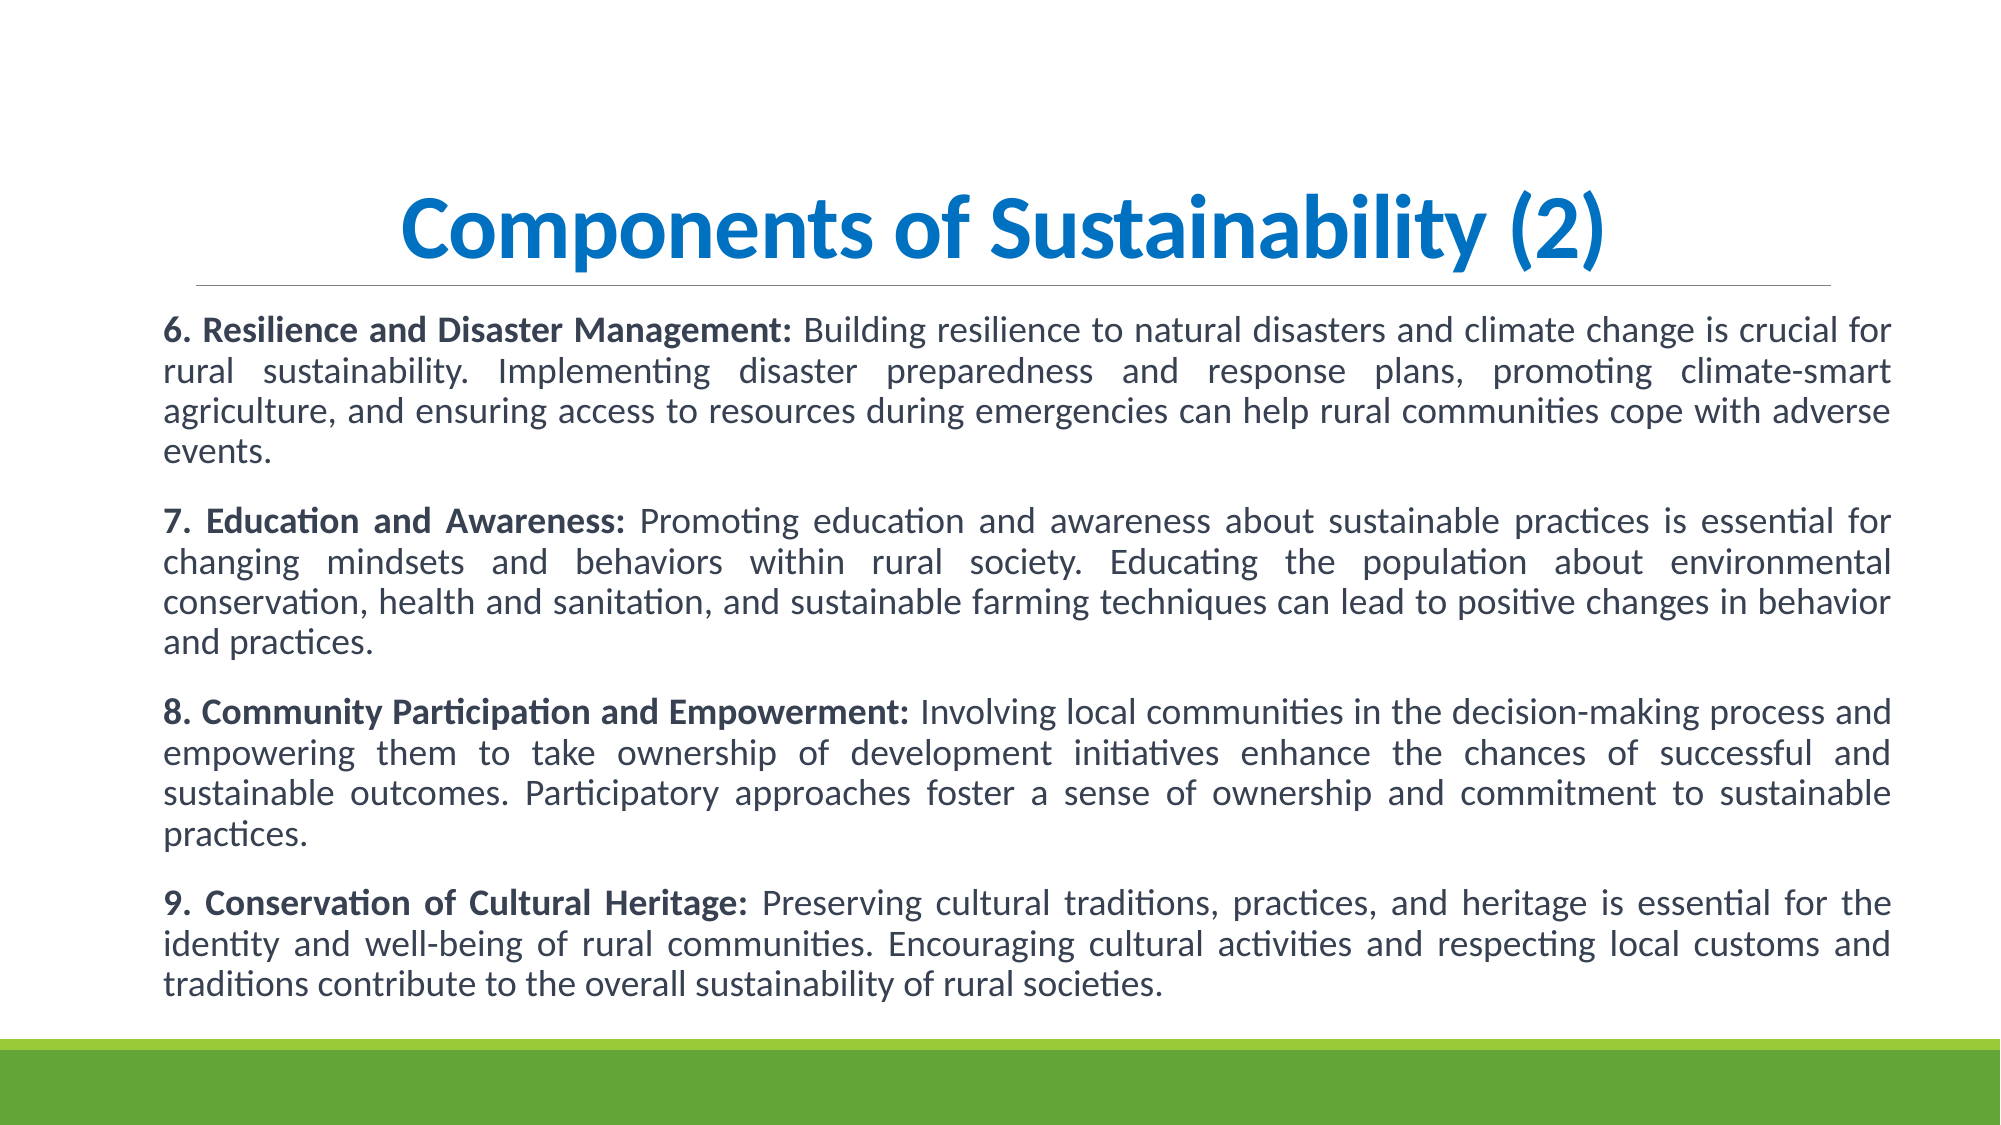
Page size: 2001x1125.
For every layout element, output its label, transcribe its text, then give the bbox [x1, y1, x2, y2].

list 6. Resilience and Disaster Management: Building resilience to natural disasters and climate change is crucial for rural sustainability. Implementing disaster preparedness and response plans, promoting climate-smart agriculture, and ensuring access to resources during emergencies can help rural communities cope with adverse events. 7. Education and Awareness: Promoting education and awareness about sustainable practices is essential for changing mindsets and behaviors within rural society. Educating the population about environmental conservation, health and sanitation, and sustainable farming techniques can lead to positive changes in behavior and practices. 8. Community Participation and Empowerment: Involving local communities in the decision-making process and empowering them to take ownership of development initiatives enhance the chances of successful and sustainable outcomes. Participatory approaches foster a sense of ownership and commitment to sustainable practices. 9. Conservation of Cultural Heritage: Preserving cultural traditions, practices, and heritage is essential for the identity and well-being of rural communities. Encouraging cultural activities and respecting local customs and traditions contribute to the overall sustainability of rural societies. [163, 302, 1894, 1014]
title Components of Sustainability (2) [180, 47, 1830, 285]
